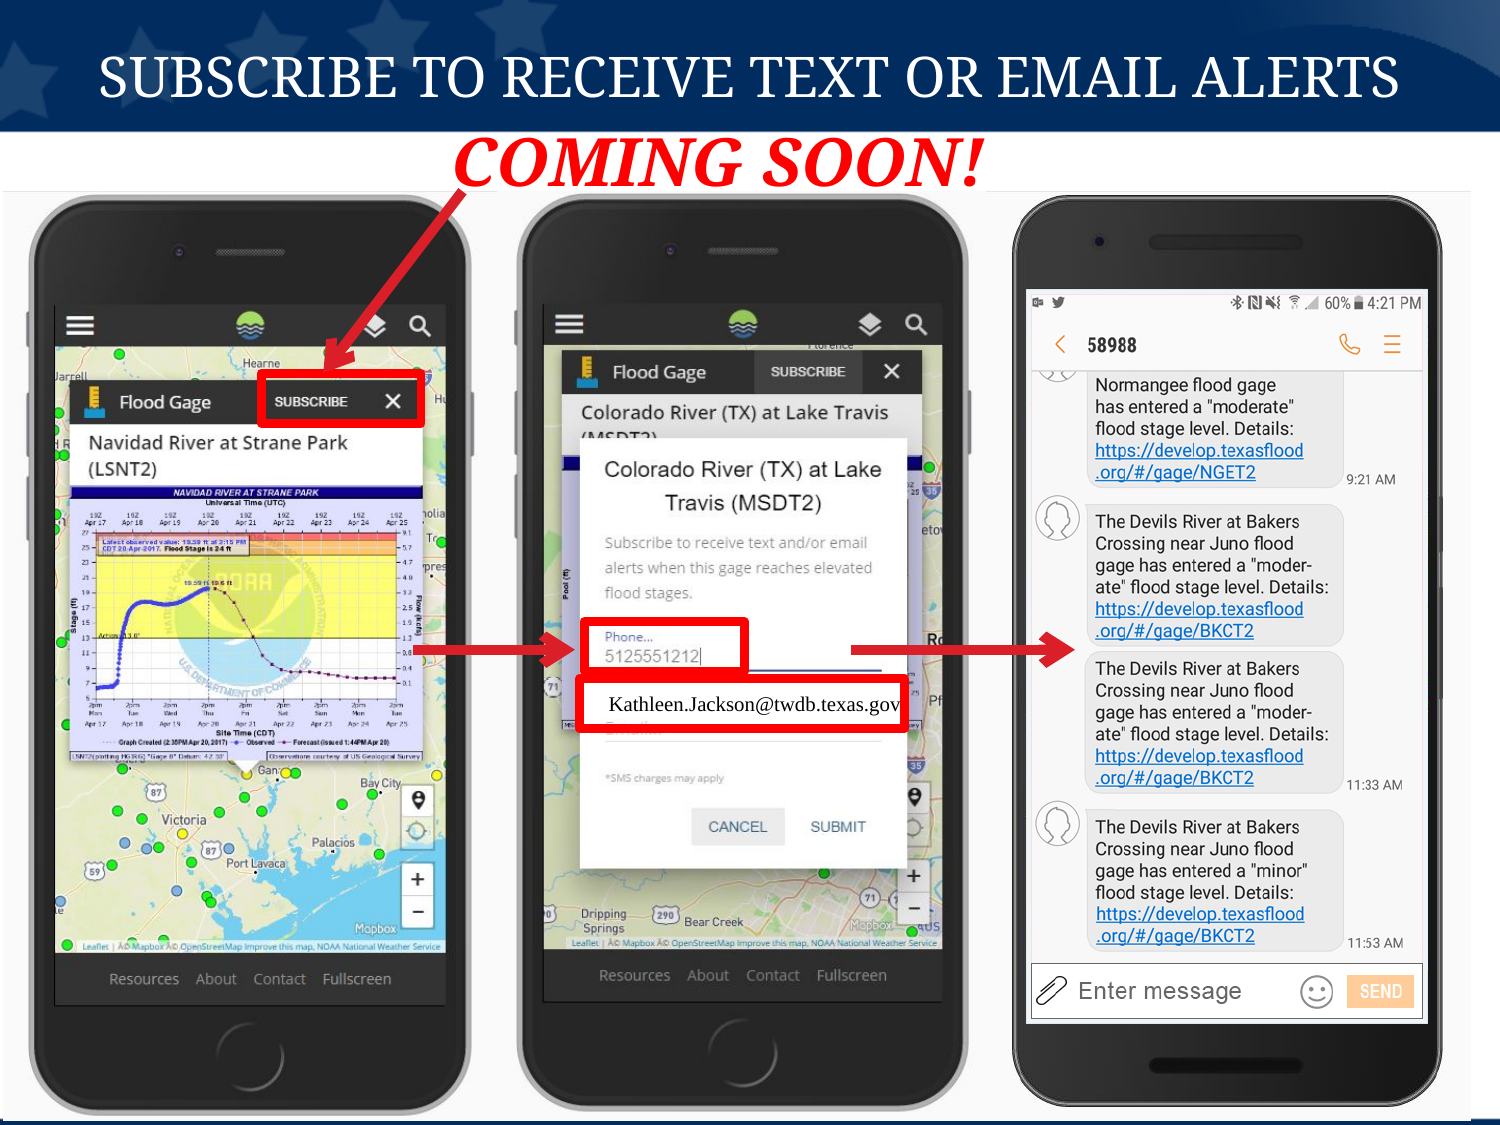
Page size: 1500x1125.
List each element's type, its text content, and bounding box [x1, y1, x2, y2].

title Subscribe TO RECEIVE TEXT OR EMAIL ALERTS [75, 24, 1425, 125]
picture [0, 0, 1500, 1125]
text_box COMING SOON! [312, 112, 1125, 189]
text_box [323, 191, 463, 374]
